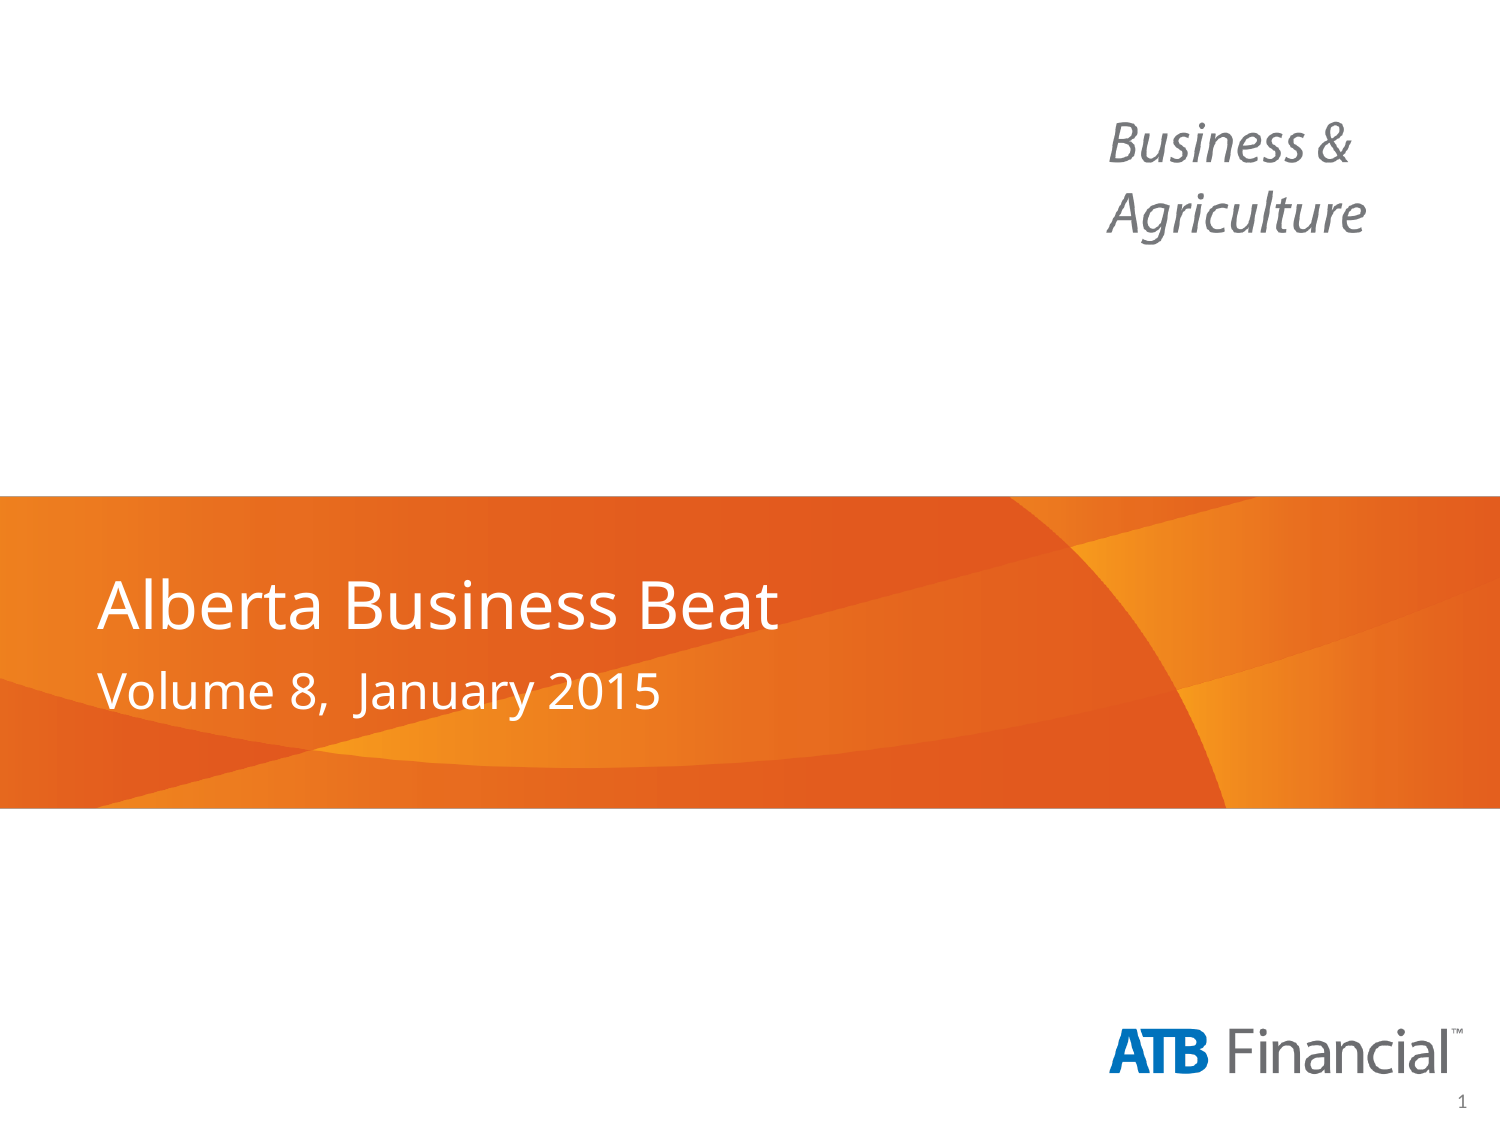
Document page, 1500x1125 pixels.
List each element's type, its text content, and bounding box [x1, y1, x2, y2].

title Alberta Business Beat [82, 555, 1405, 668]
text_box Volume 8, January 2015 [82, 651, 1358, 723]
